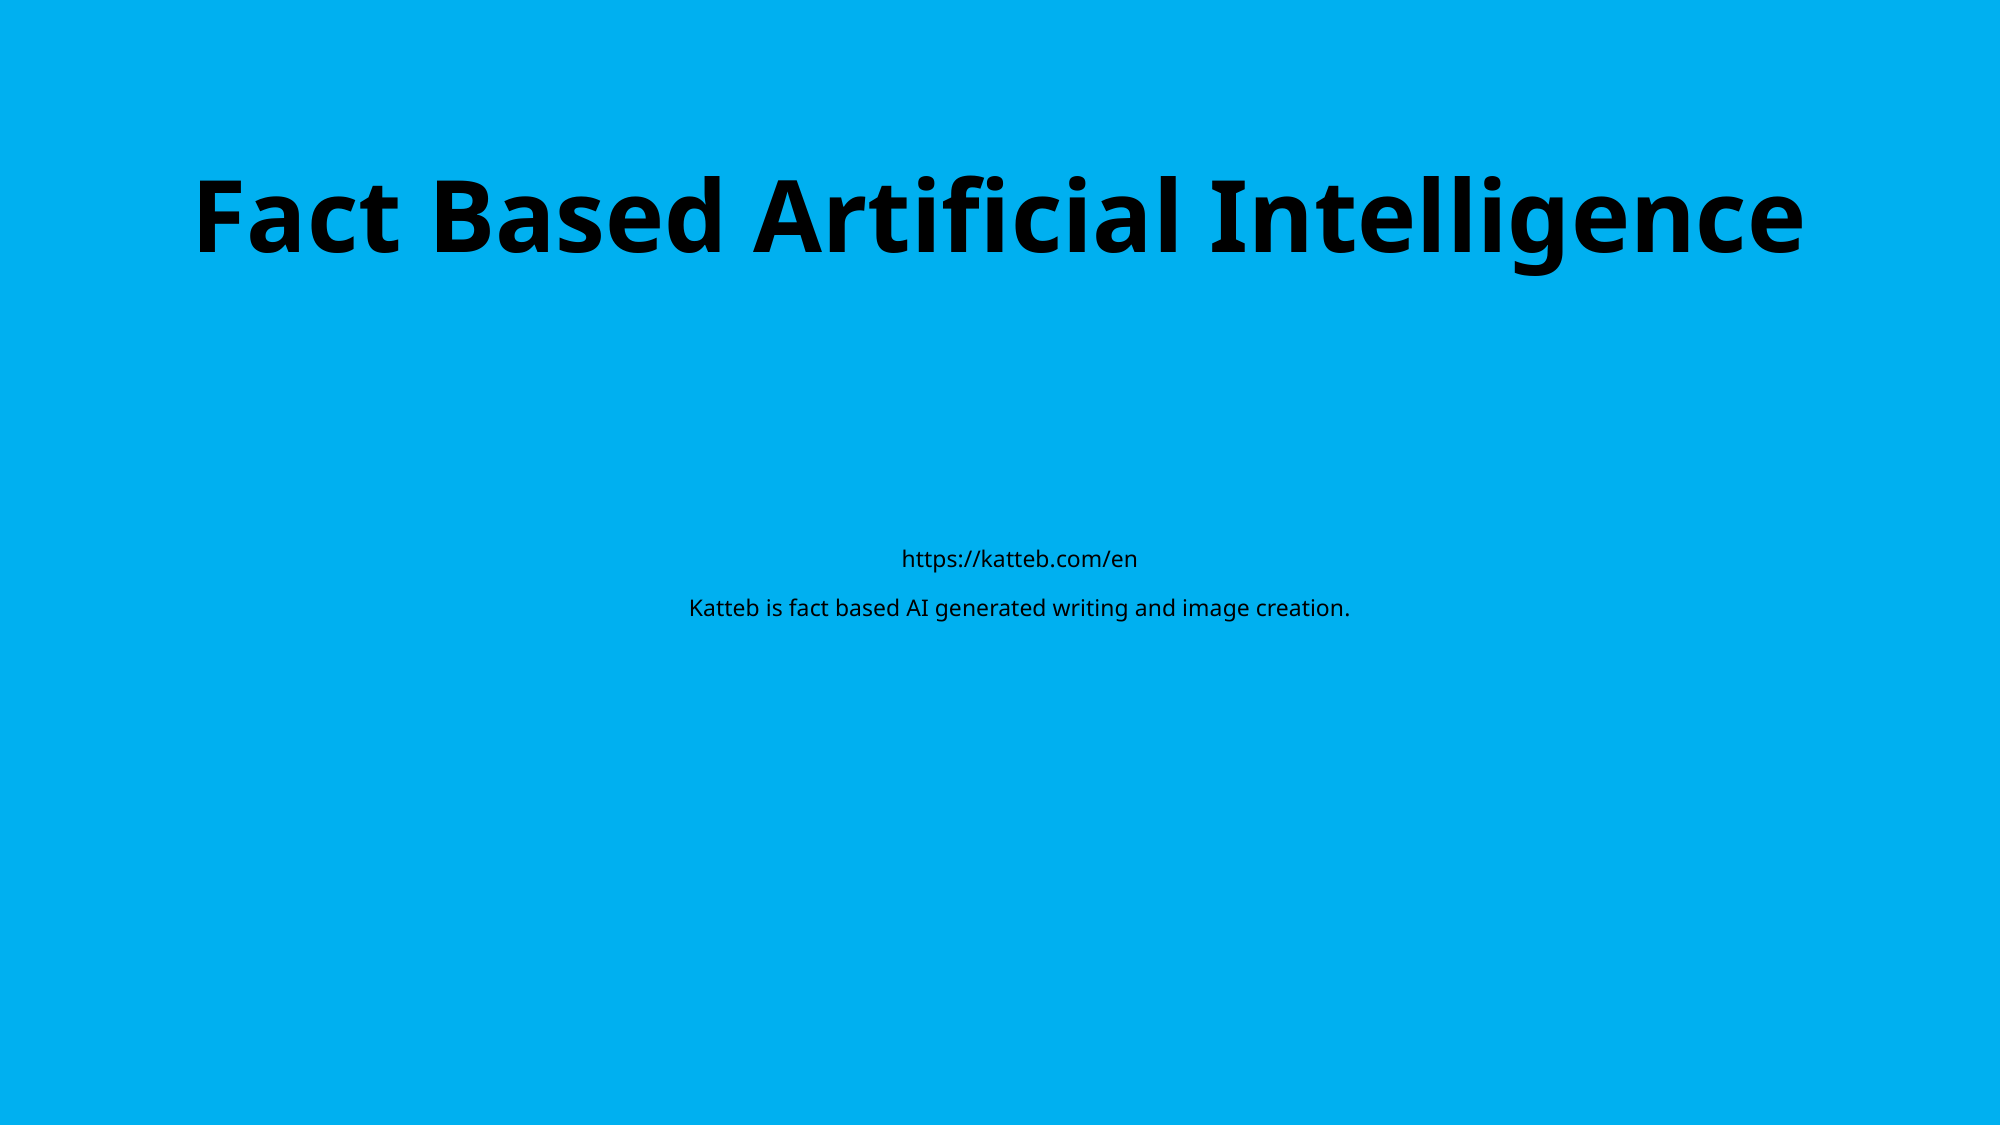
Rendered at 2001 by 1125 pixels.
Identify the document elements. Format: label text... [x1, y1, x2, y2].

title https://katteb.com/en Katteb is fact based AI generated writing and image creation. [157, 440, 1883, 658]
text_box Fact Based Artificial Intelligence [98, 67, 1901, 372]
